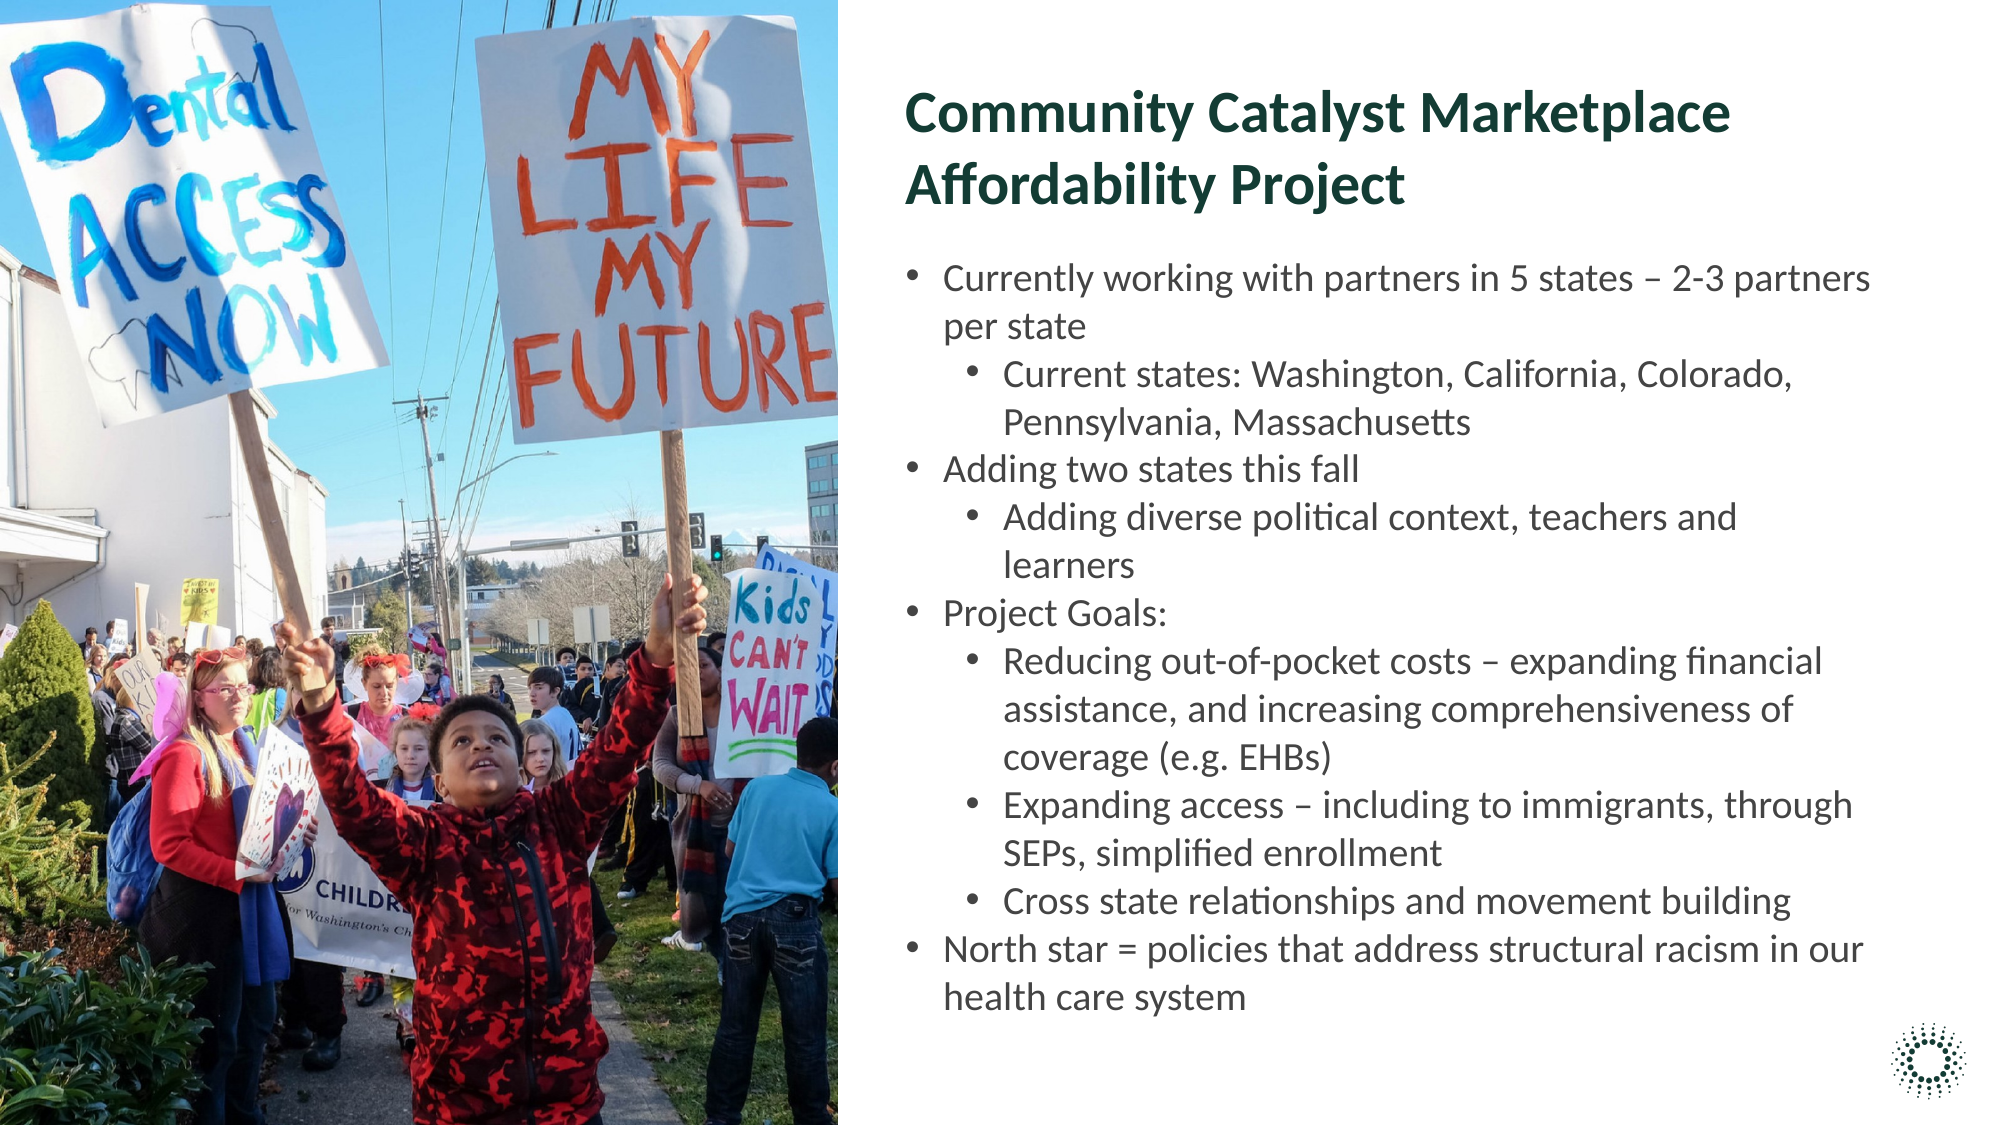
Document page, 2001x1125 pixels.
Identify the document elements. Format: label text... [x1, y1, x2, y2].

text_box Community Catalyst Marketplace Affordability Project [890, 65, 1944, 225]
text_box Currently working with partners in 5 states – 2-3 partners per state Current states: Washington, California, Colorado, Pennsylvania, Massachusetts Adding two states this fall Adding diverse political context, teachers and learners Project Goals: Reducing out-of-pocket costs – expanding financial assistance, and increasing comprehensiveness of coverage (e.g. EHBs) Expanding access – including to immigrants, through SEPs, simplified enrollment Cross state relationships and movement building North star = policies that address structural racism in our health care system [890, 243, 1891, 1026]
picture [0, 0, 838, 1125]
picture [1891, 1023, 1967, 1100]
